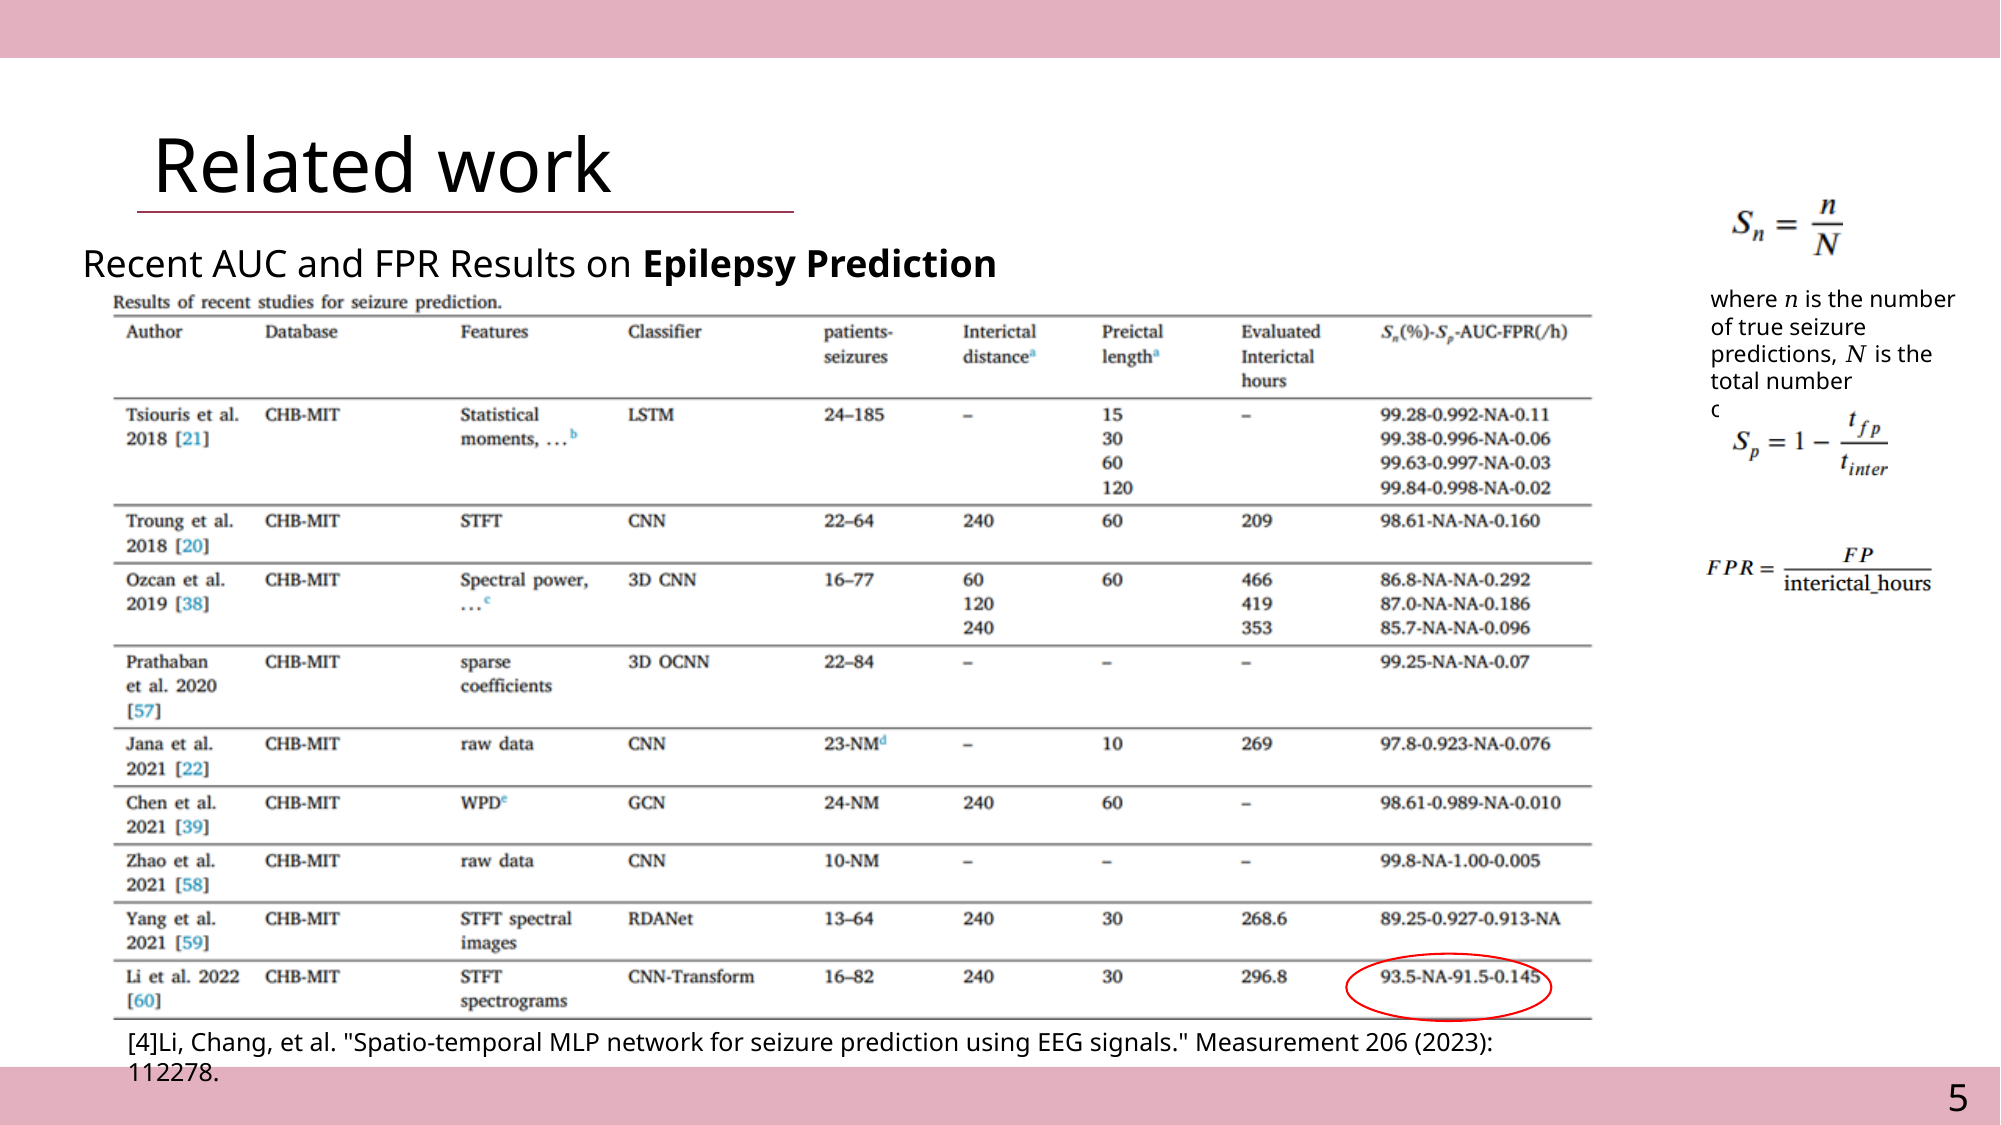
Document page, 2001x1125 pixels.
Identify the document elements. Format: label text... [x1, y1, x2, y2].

text_box [0, 1066, 1932, 1125]
title Related work [137, 59, 1863, 278]
text_box where 𝑛 is the number of true seizure predictions, 𝑁 is the total number of seizures. [1695, 277, 1990, 475]
text_box Recent AUC and FPR Results on Epilepsy Prediction [67, 232, 1110, 293]
picture [1706, 534, 1933, 605]
picture [112, 293, 1606, 1020]
text_box 5 [1932, 1066, 1988, 1125]
text_box [1988, 1066, 2000, 1125]
text_box [4]Li, Chang, et al. "Spatio-temporal MLP network for seizure prediction using EEG signals." Measurement 206 (2023): 112278. [112, 1020, 1596, 1094]
picture [1731, 192, 1843, 265]
picture [1719, 398, 1888, 492]
text_box [0, 0, 2000, 59]
